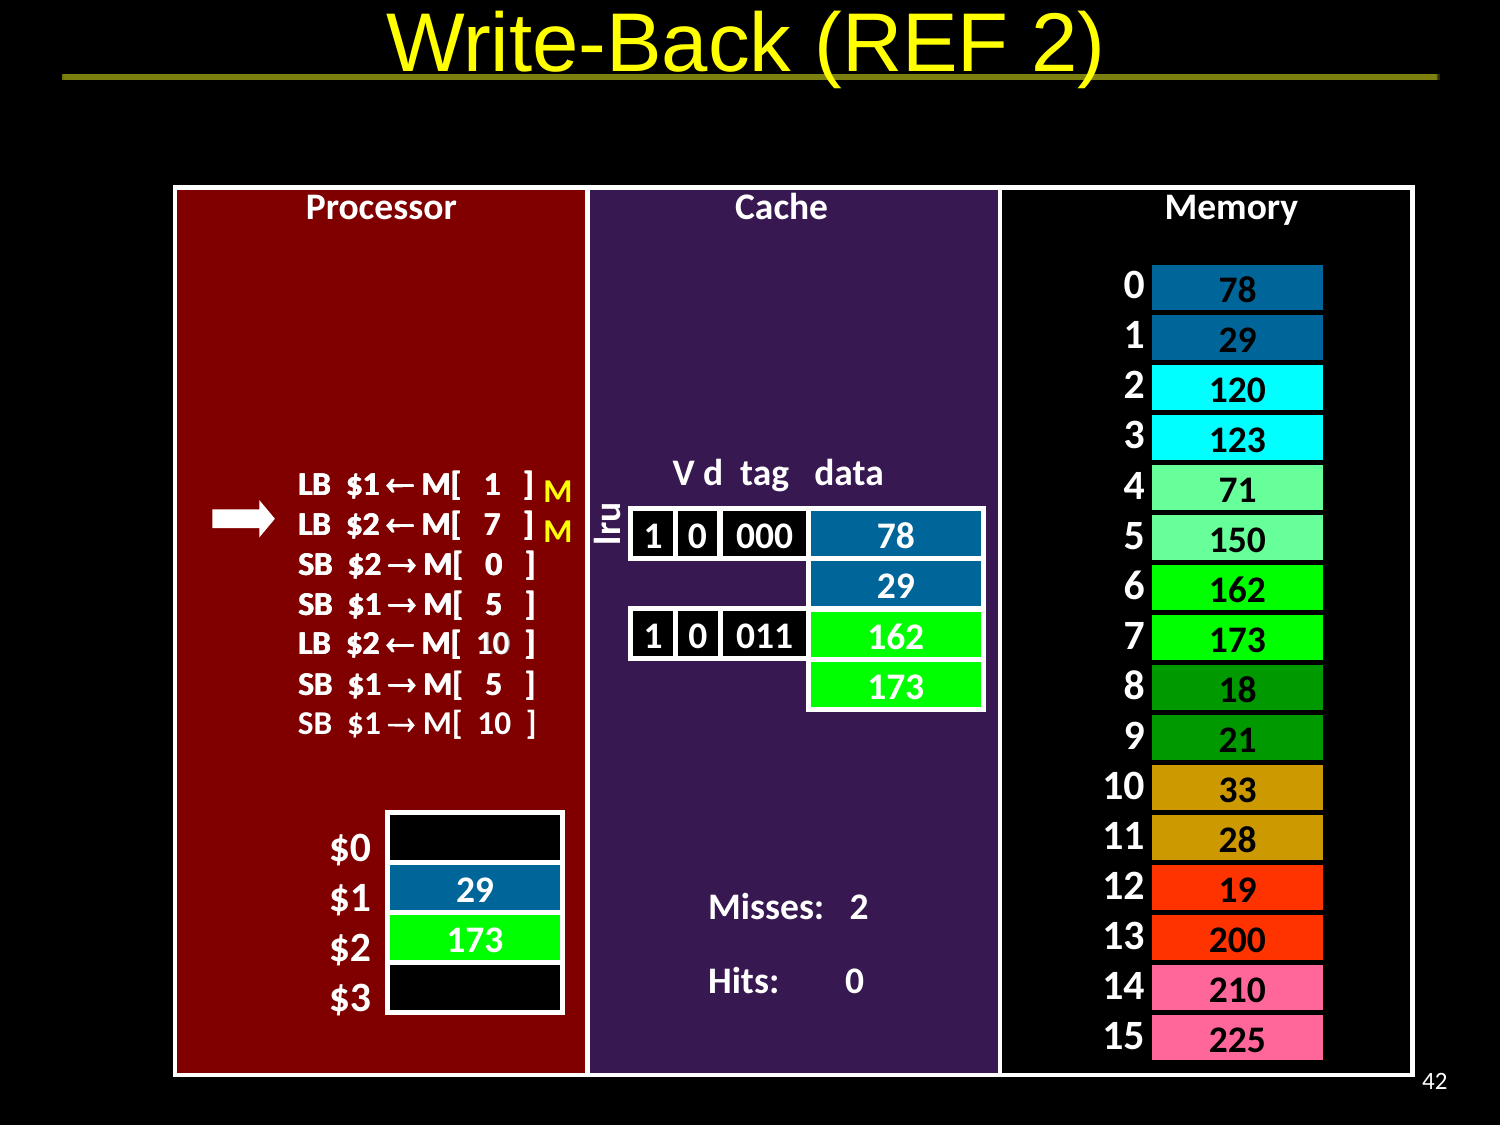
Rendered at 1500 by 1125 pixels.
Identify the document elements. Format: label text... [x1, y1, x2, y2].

text_box 0 1 2 3 4 5 6 7 8 9 10 11 12 13 14 15 [1087, 249, 1160, 1065]
text_box 33 [1160, 763, 1325, 812]
text_box 19 [1160, 863, 1325, 912]
text_box 150 [1160, 513, 1325, 562]
text_box [387, 963, 563, 1013]
text_box 173 [808, 659, 984, 710]
text_box 200 [1149, 912, 1325, 963]
text_box 18 [1160, 663, 1325, 712]
text_box [588, 187, 999, 1075]
text_box Processor [291, 174, 473, 235]
text_box 173 [387, 912, 563, 963]
text_box Cache [720, 174, 844, 235]
text_box 28 [1149, 812, 1325, 863]
text_box 1 [635, 508, 676, 559]
text_box 225 [1149, 1012, 1325, 1063]
text_box 78 [1149, 262, 1325, 313]
text_box 000 [720, 508, 808, 559]
text_box 011 [721, 608, 808, 659]
text_box 21 [1149, 712, 1325, 763]
title Write-Back (REF 2) [108, 0, 1384, 77]
picture [62, 74, 1440, 80]
text_box [387, 812, 563, 862]
text_box Misses: 2 Hits: 0 [693, 874, 884, 1015]
text_box 0 [676, 608, 721, 659]
text_box [174, 187, 588, 1075]
text_box LB $1  M[ 1 ] LB $2  M[ 7 ] SB $2  M[ 0 ] SB $1  M[ 5 ] LB $2  M[ 10 ] SB $1  M[ 5 ] SB $1  M[ 10 ] [283, 454, 552, 749]
text_box 162 [1160, 562, 1325, 612]
text_box 71 [1149, 462, 1325, 513]
text_box 29 [808, 559, 984, 609]
text_box lru [587, 487, 635, 560]
text_box 173 [1149, 612, 1325, 663]
text_box M M [528, 461, 587, 637]
text_box 0 [676, 508, 720, 559]
text_box 78 [808, 508, 984, 559]
text_box [212, 500, 275, 538]
text_box $0 $1 $2 $3 [313, 812, 387, 1028]
text_box [999, 187, 1413, 1075]
text_box 120 [1149, 362, 1325, 413]
text_box 210 [1160, 963, 1325, 1012]
text_box Memory [1149, 174, 1314, 235]
text_box 162 [808, 609, 984, 659]
text_box V d tag data [597, 440, 960, 500]
text_box 29 [387, 862, 563, 912]
text_box 1 [630, 608, 676, 659]
text_box 123 [1160, 413, 1325, 462]
text_box 29 [1160, 313, 1325, 362]
